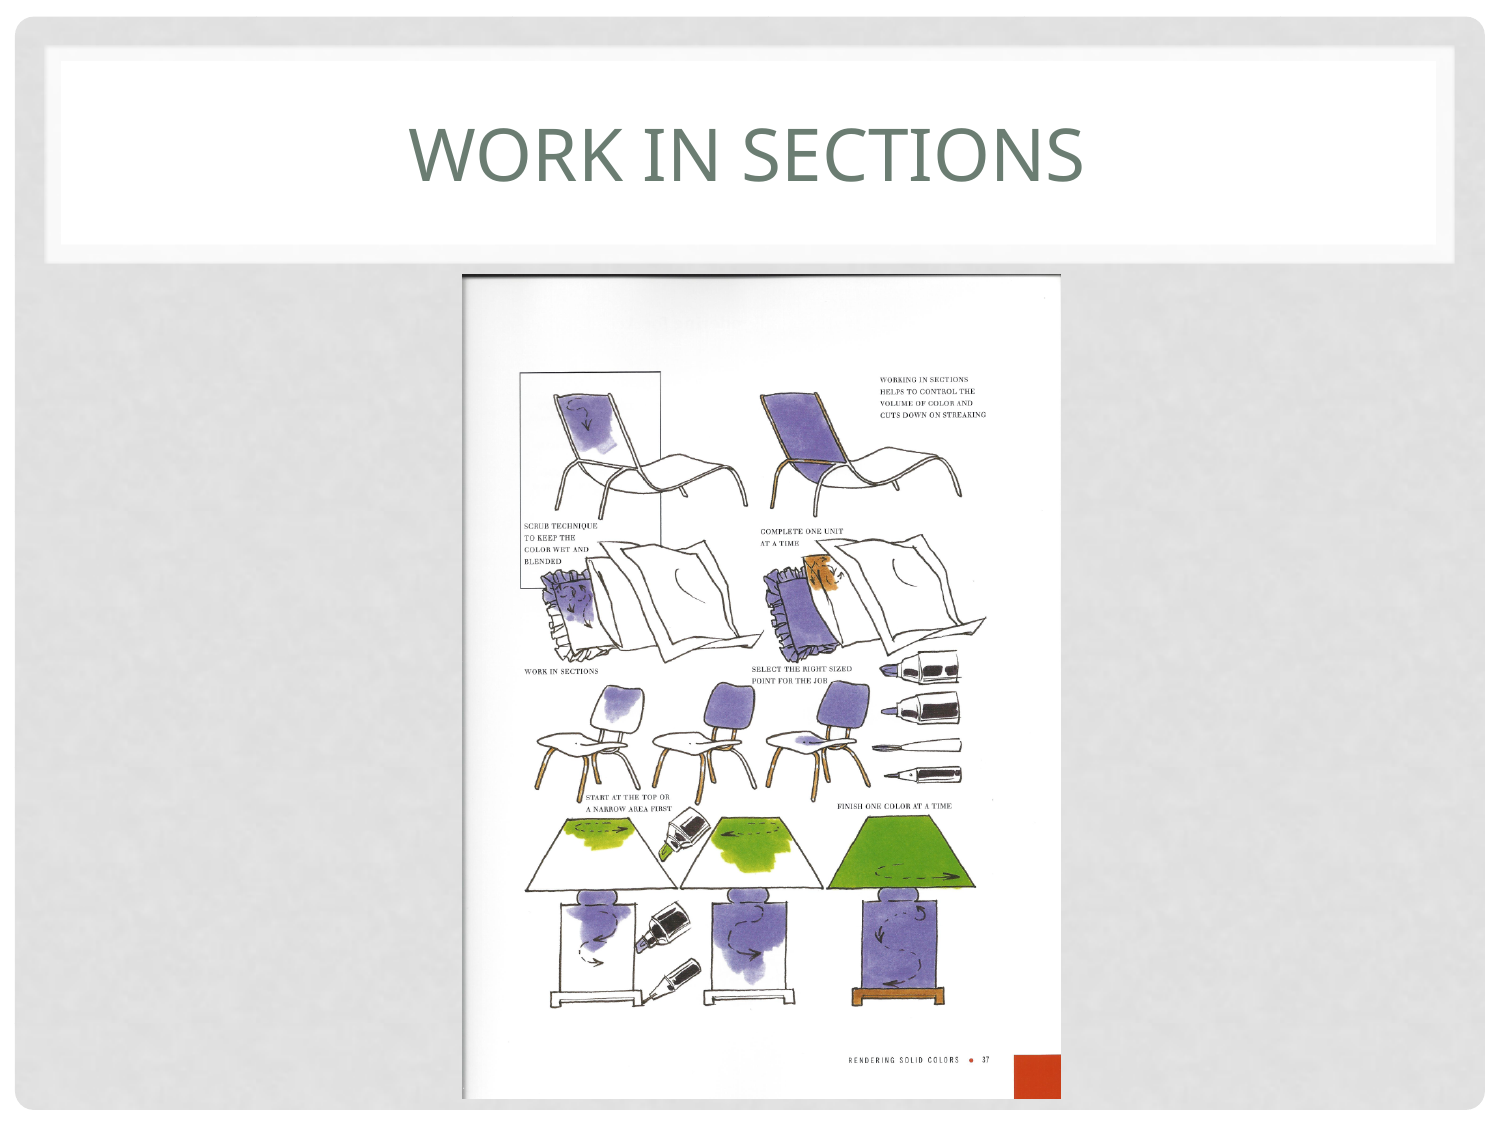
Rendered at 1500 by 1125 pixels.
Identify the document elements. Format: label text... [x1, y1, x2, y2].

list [462, 274, 1061, 1099]
title Work in sections [69, 66, 1425, 238]
